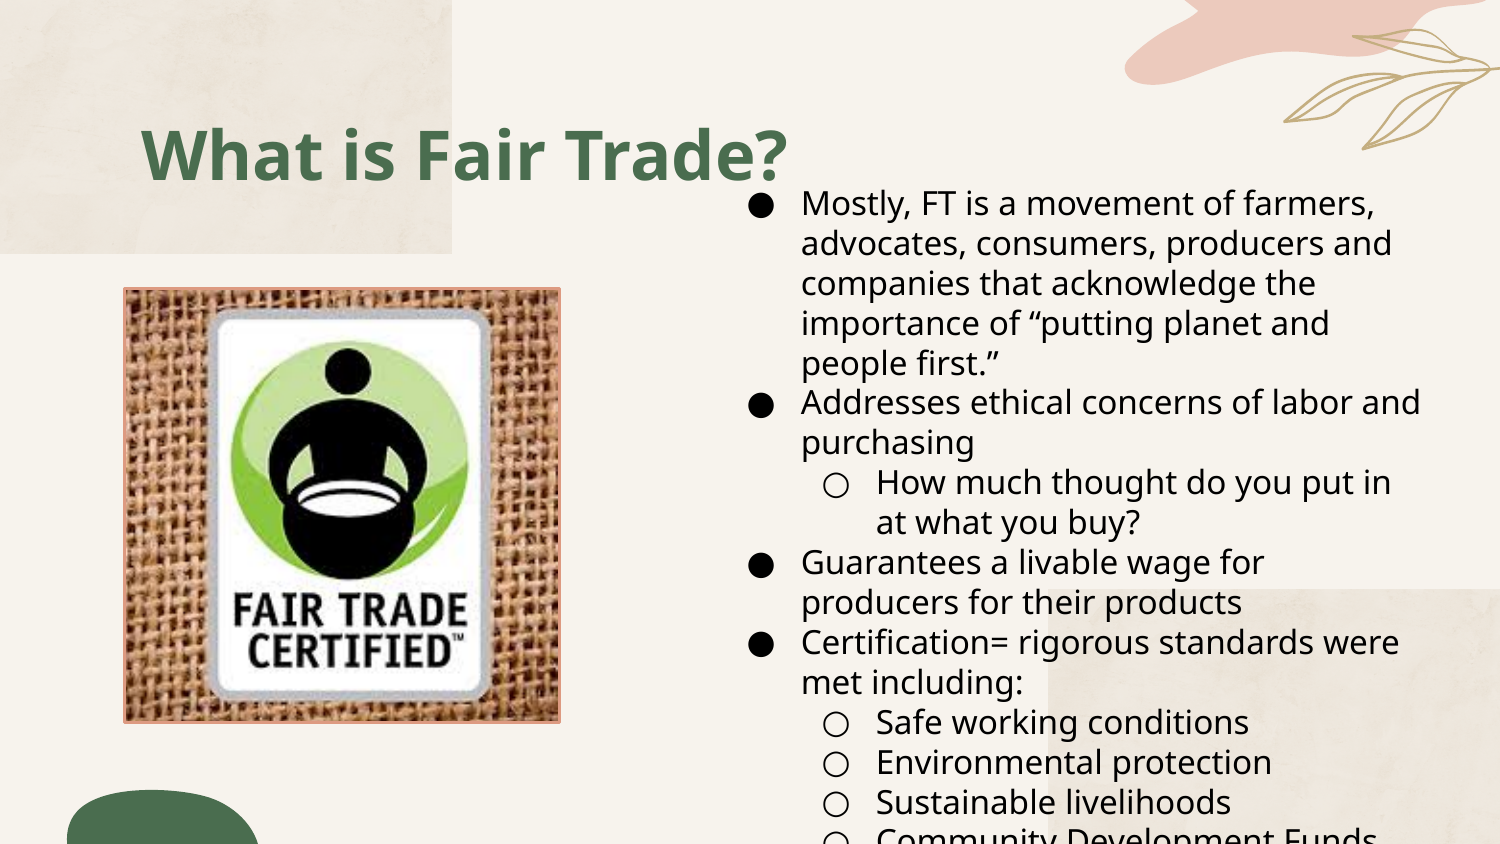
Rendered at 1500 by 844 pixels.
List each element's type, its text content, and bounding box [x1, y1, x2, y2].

title What is Fair Trade? [126, 96, 1035, 191]
picture [125, 289, 558, 722]
text_box Mostly, FT is a movement of farmers, advocates, consumers, producers and companies that acknowledge the importance of “putting planet and people first.” Addresses ethical concerns of labor and purchasing How much thought do you put in at what you buy? Guarantees a livable wage for producers for their products Certification= rigorous standards were met including: Safe working conditions Environmental protection Sustainable livelihoods Community Development Funds [710, 167, 1443, 844]
